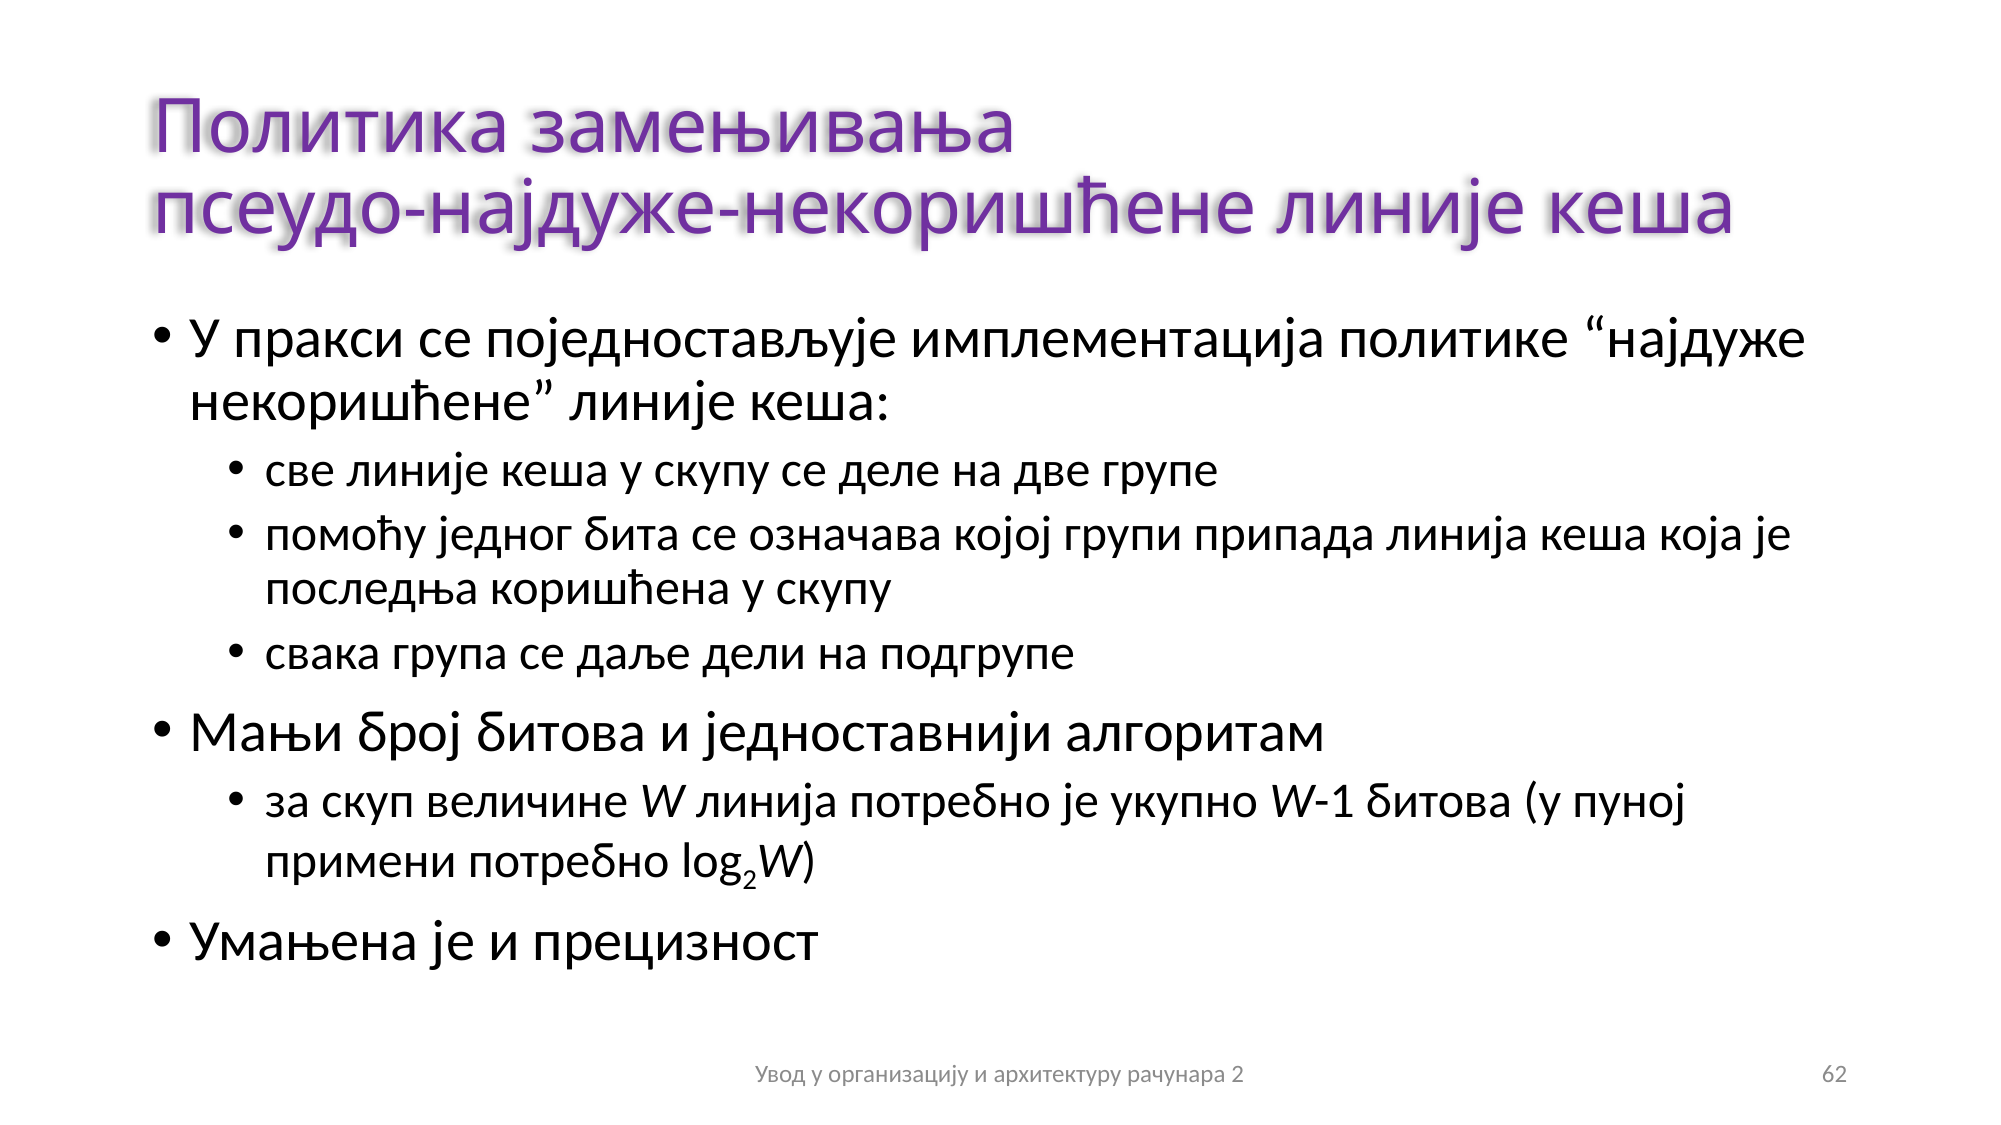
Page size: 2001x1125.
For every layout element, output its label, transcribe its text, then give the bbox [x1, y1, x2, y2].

title Политика замењивања псеудо-најдуже-некоришћене линије кеша [137, 59, 1863, 278]
slide_number 62 [1412, 1042, 1863, 1103]
list У пракси се поједностављује имплементација политике “најдуже некоришћене” линије кеша: све линије кеша у скупу се деле на две групе помоћу једног бита се означава којој групи припада линија кеша која је последња коришћена у скупу свака група се даље дели на подгрупе Мањи број битова и једноставнији алгоритам за скуп величине W линија потребно је укупно W-1 битова (у пуној примени потребно log2W) Умањена је и прецизност [137, 299, 1863, 1014]
footer Увод у организацију и архитектуру рачунара 2 [662, 1042, 1338, 1103]
